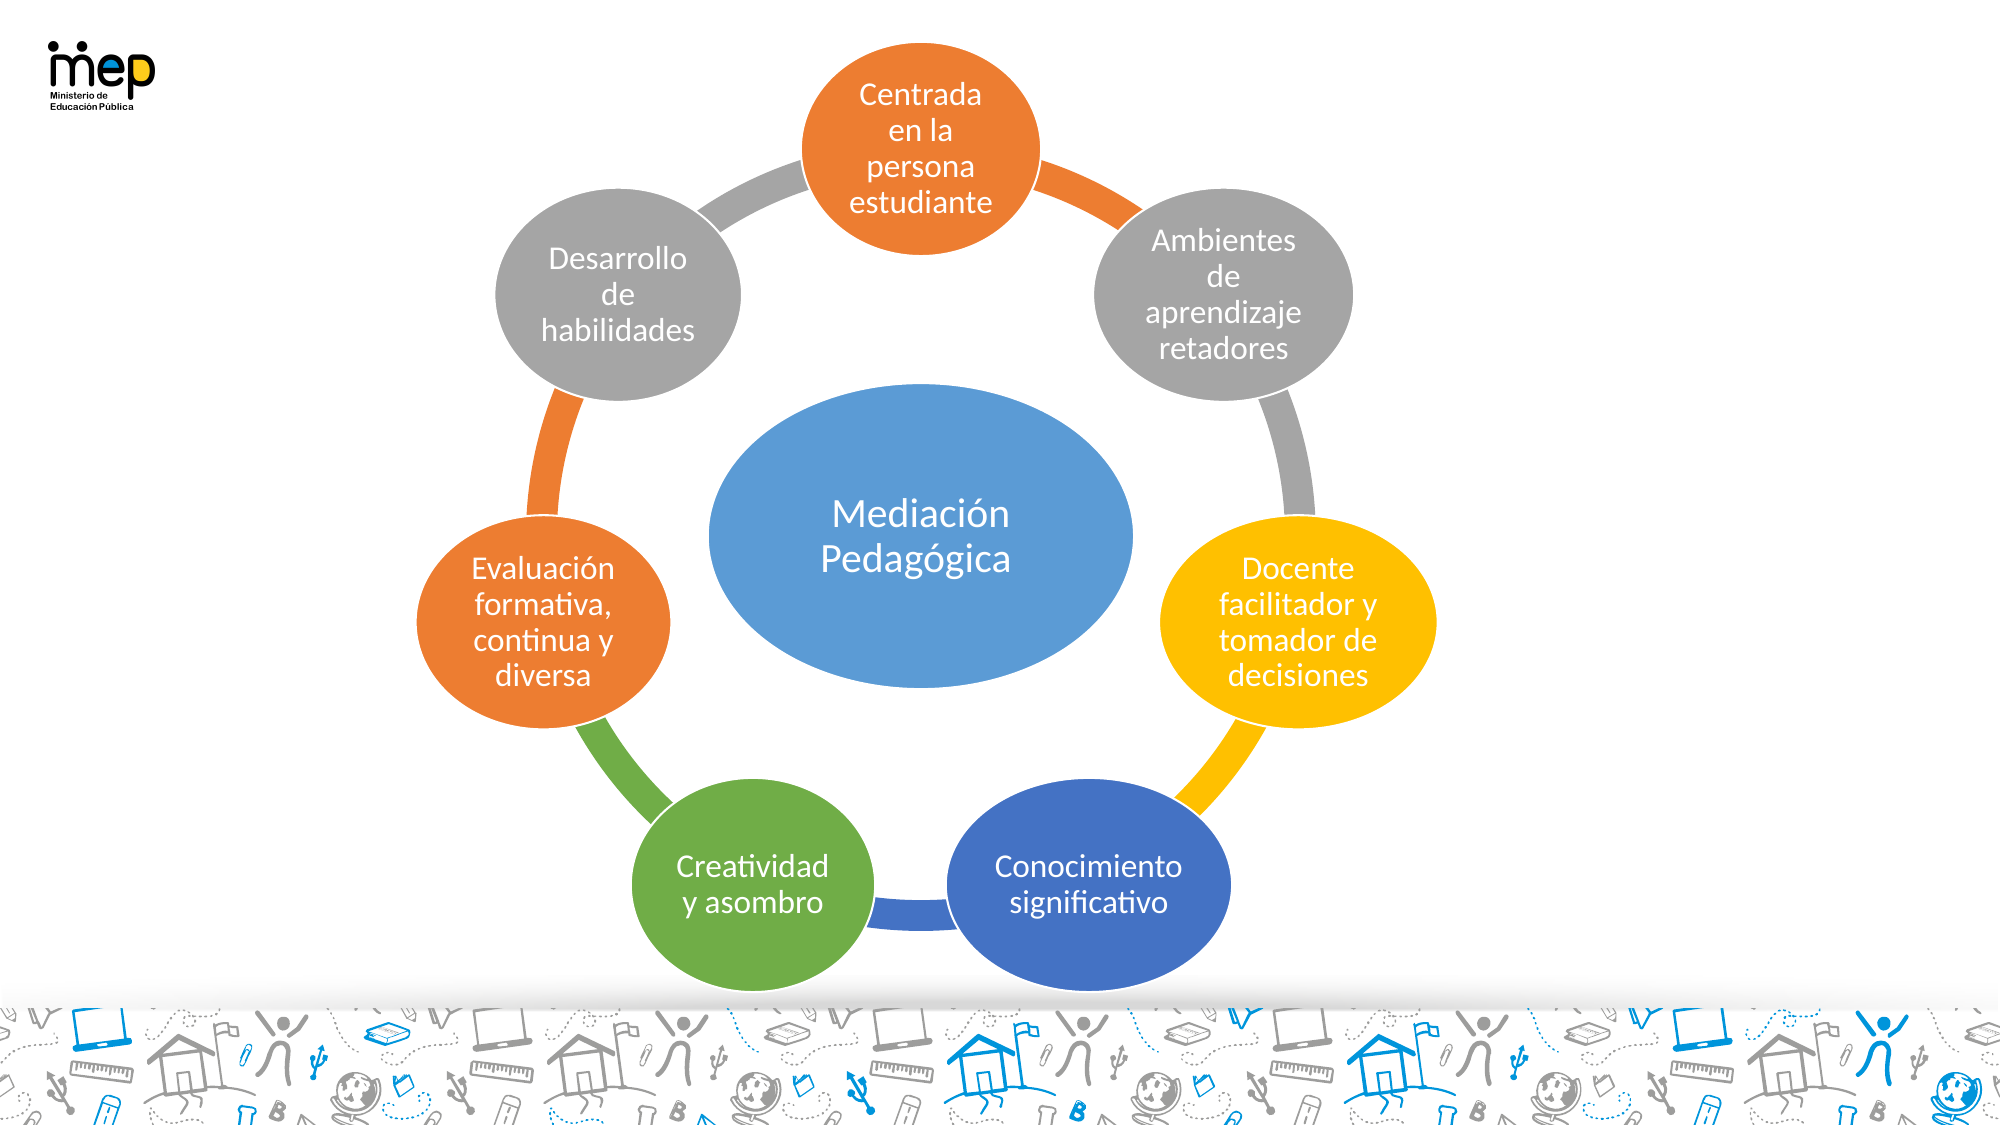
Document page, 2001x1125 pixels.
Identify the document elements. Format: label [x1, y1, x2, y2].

picture [105, 1097, 118, 1106]
picture [1441, 1108, 1454, 1125]
picture [0, 975, 2000, 1125]
picture [1936, 1116, 1965, 1125]
picture [48, 41, 129, 110]
picture [1232, 1114, 1239, 1122]
picture [1705, 1097, 1719, 1106]
picture [1841, 1108, 1854, 1125]
picture [96, 1105, 116, 1125]
text_box [129, 41, 1724, 993]
picture [1939, 1074, 1970, 1108]
picture [1697, 1105, 1717, 1125]
picture [241, 1108, 254, 1125]
